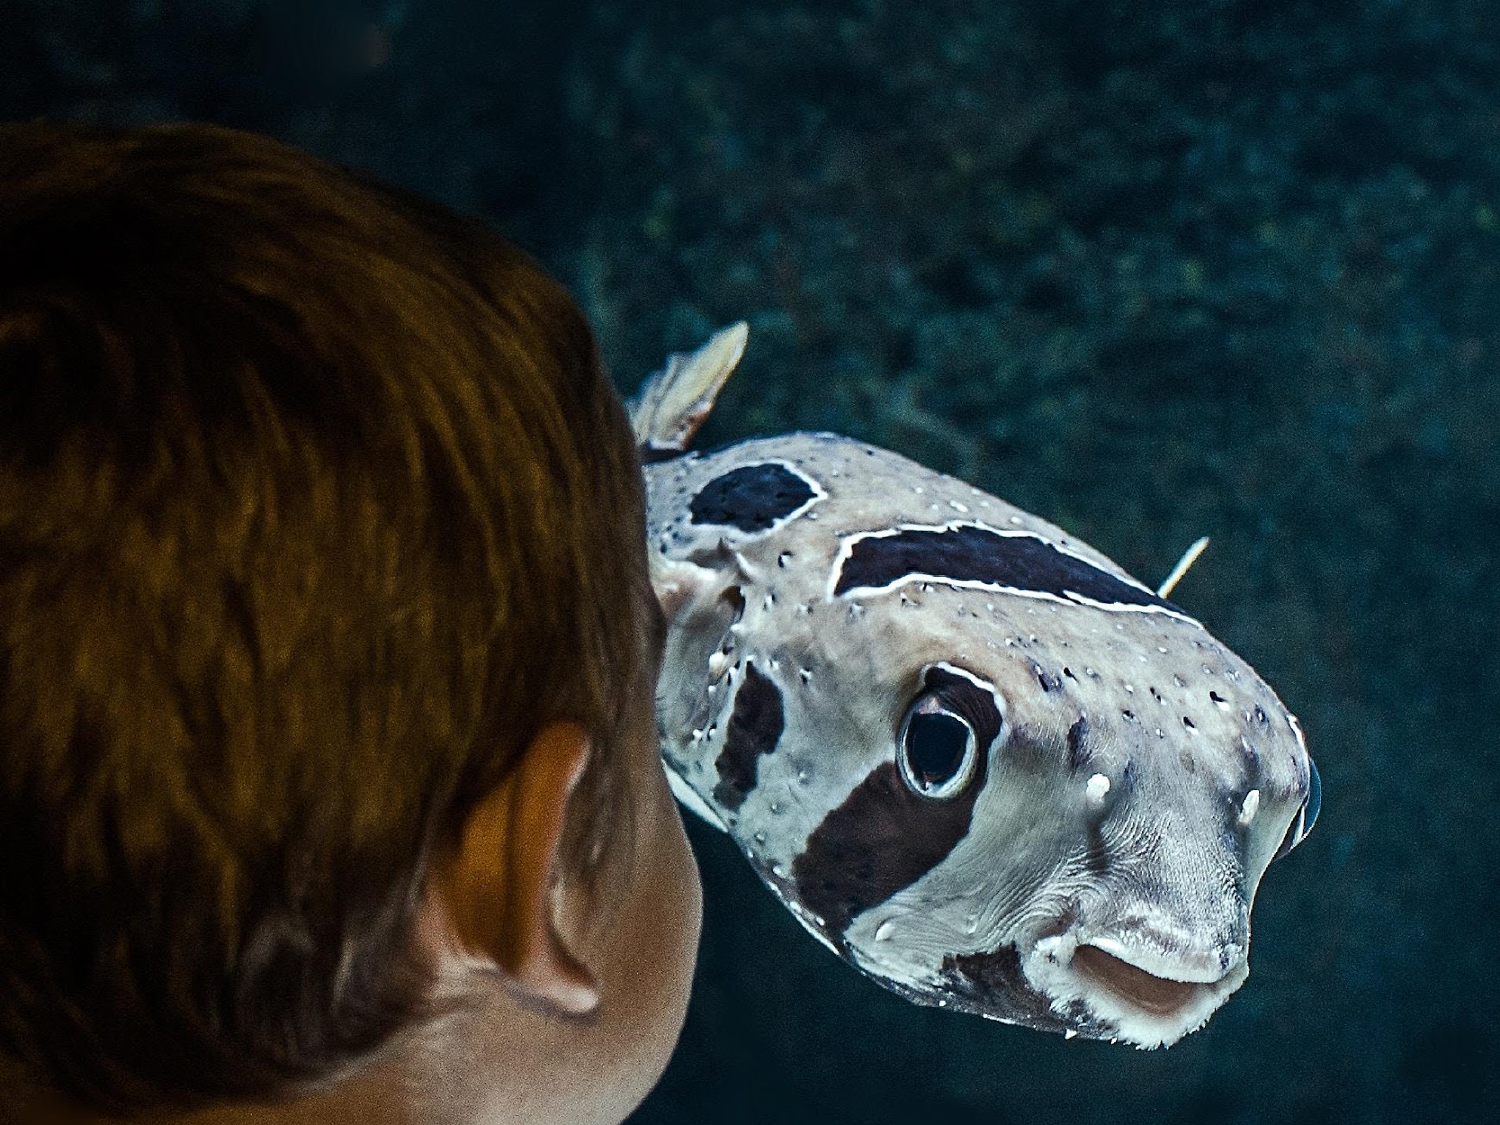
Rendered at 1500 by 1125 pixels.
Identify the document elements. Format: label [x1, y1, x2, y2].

list [0, 0, 1500, 1125]
